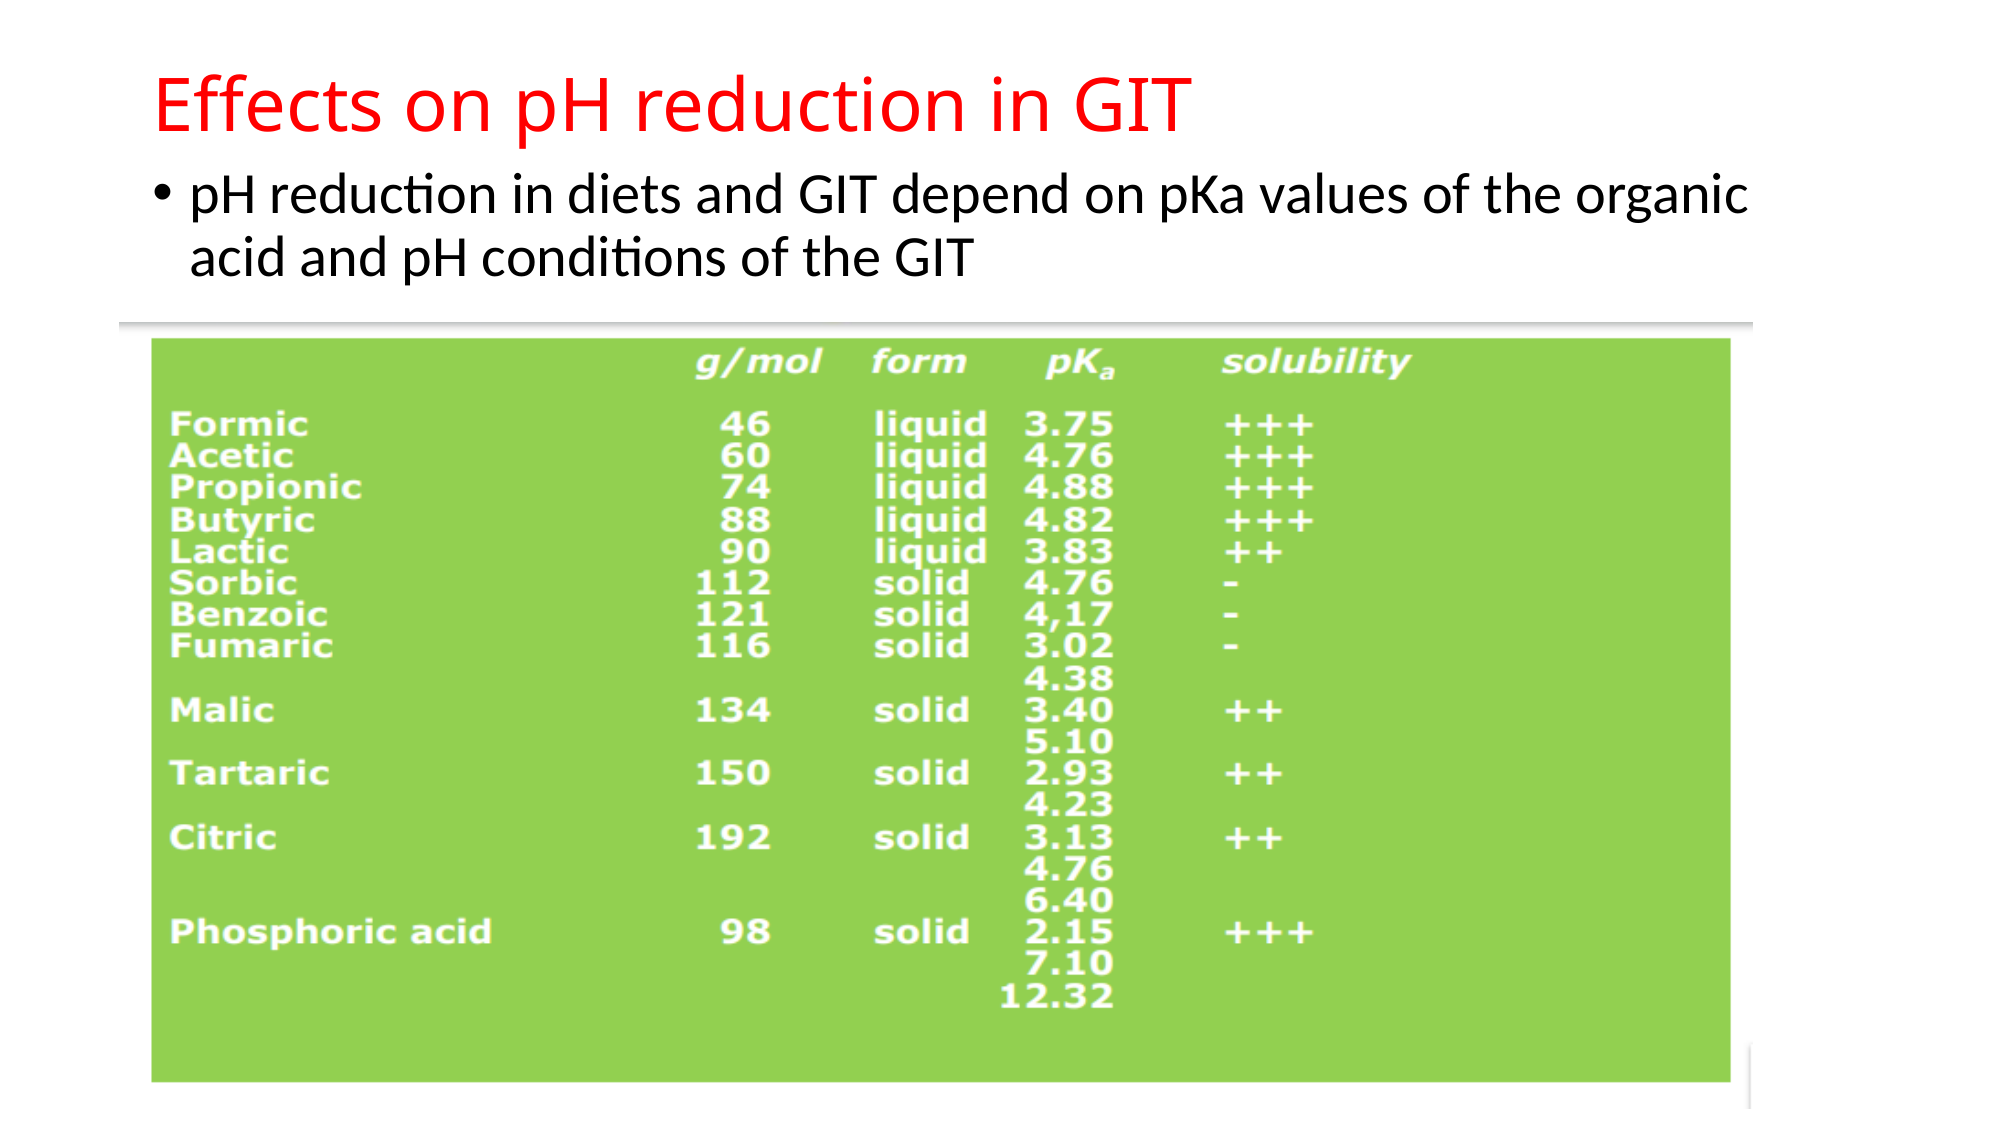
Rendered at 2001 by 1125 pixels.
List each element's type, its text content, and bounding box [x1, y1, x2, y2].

title Effects on pH reduction in GIT [137, 59, 1863, 155]
list pH reduction in diets and GIT depend on pKa values of the organic acid and pH conditions of the GIT [137, 155, 1863, 1014]
picture [119, 322, 1753, 1109]
